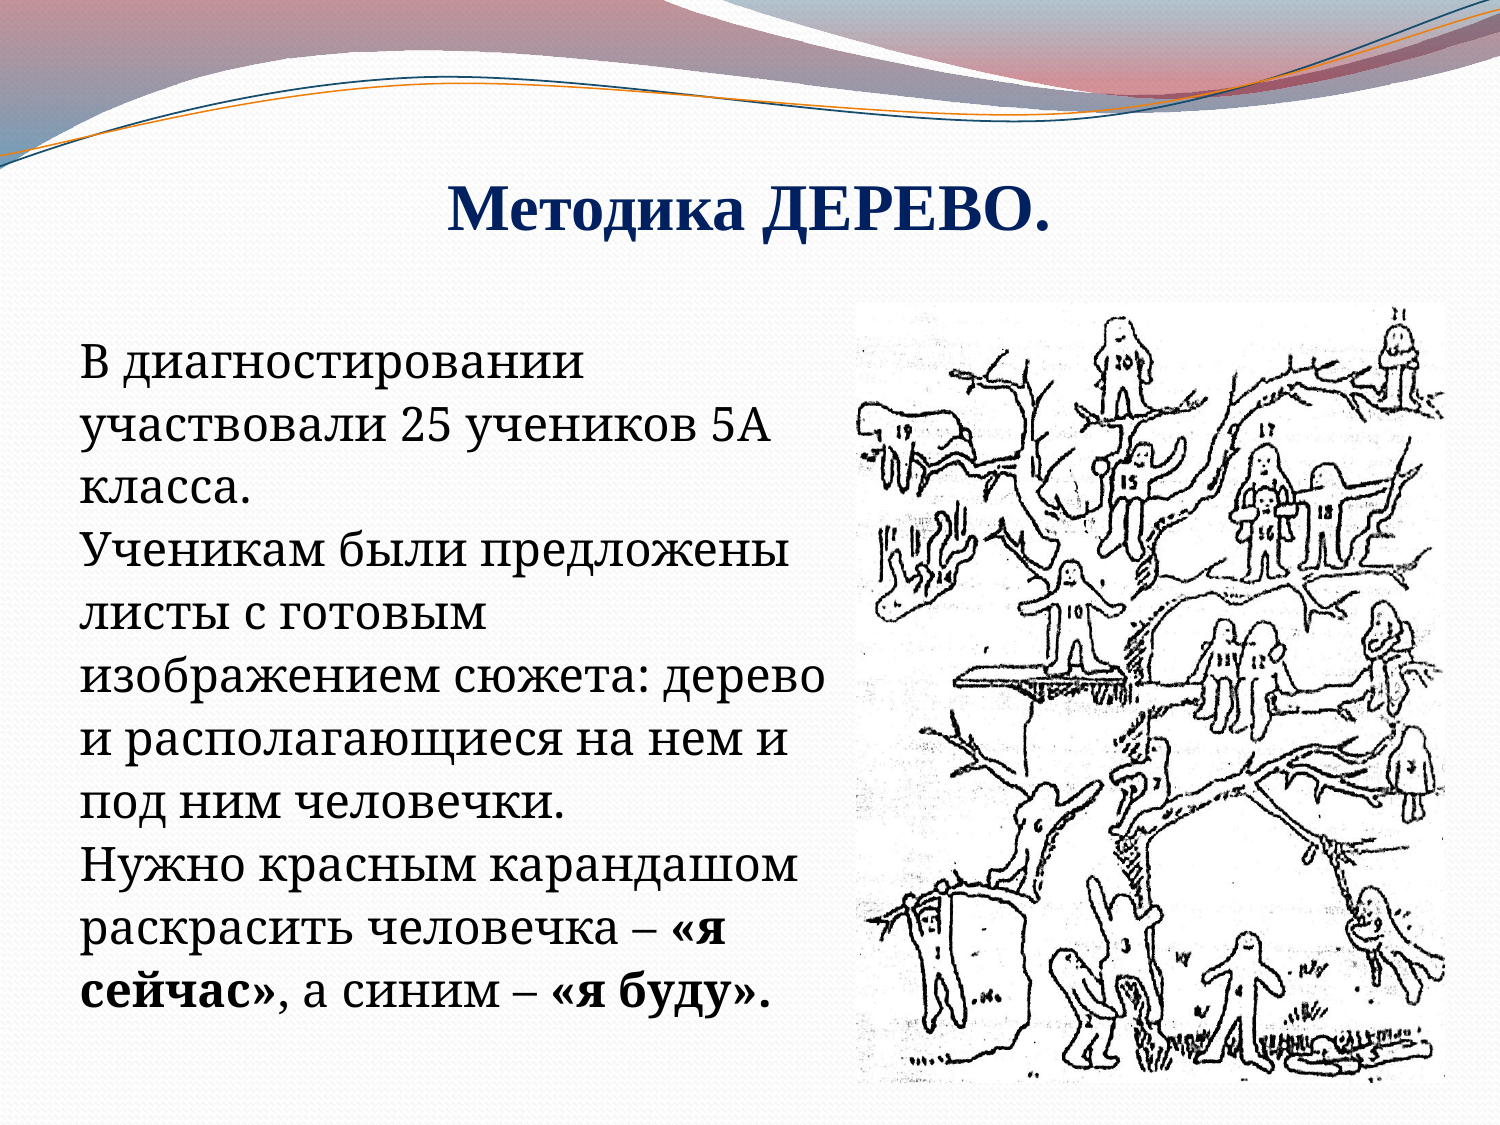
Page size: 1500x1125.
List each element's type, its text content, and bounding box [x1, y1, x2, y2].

picture [855, 302, 1445, 1083]
title Методика ДЕРЕВО. [75, 115, 1425, 244]
list В диагностировании участвовали 25 учеников 5А класса. Ученикам были предложены листы с готовым изображением сюжета: дерево и располагающиеся на нем и под ним человечки. Нужно красным карандашом раскрасить человечка – «я сейчас», а синим – «я буду». [64, 317, 845, 1038]
